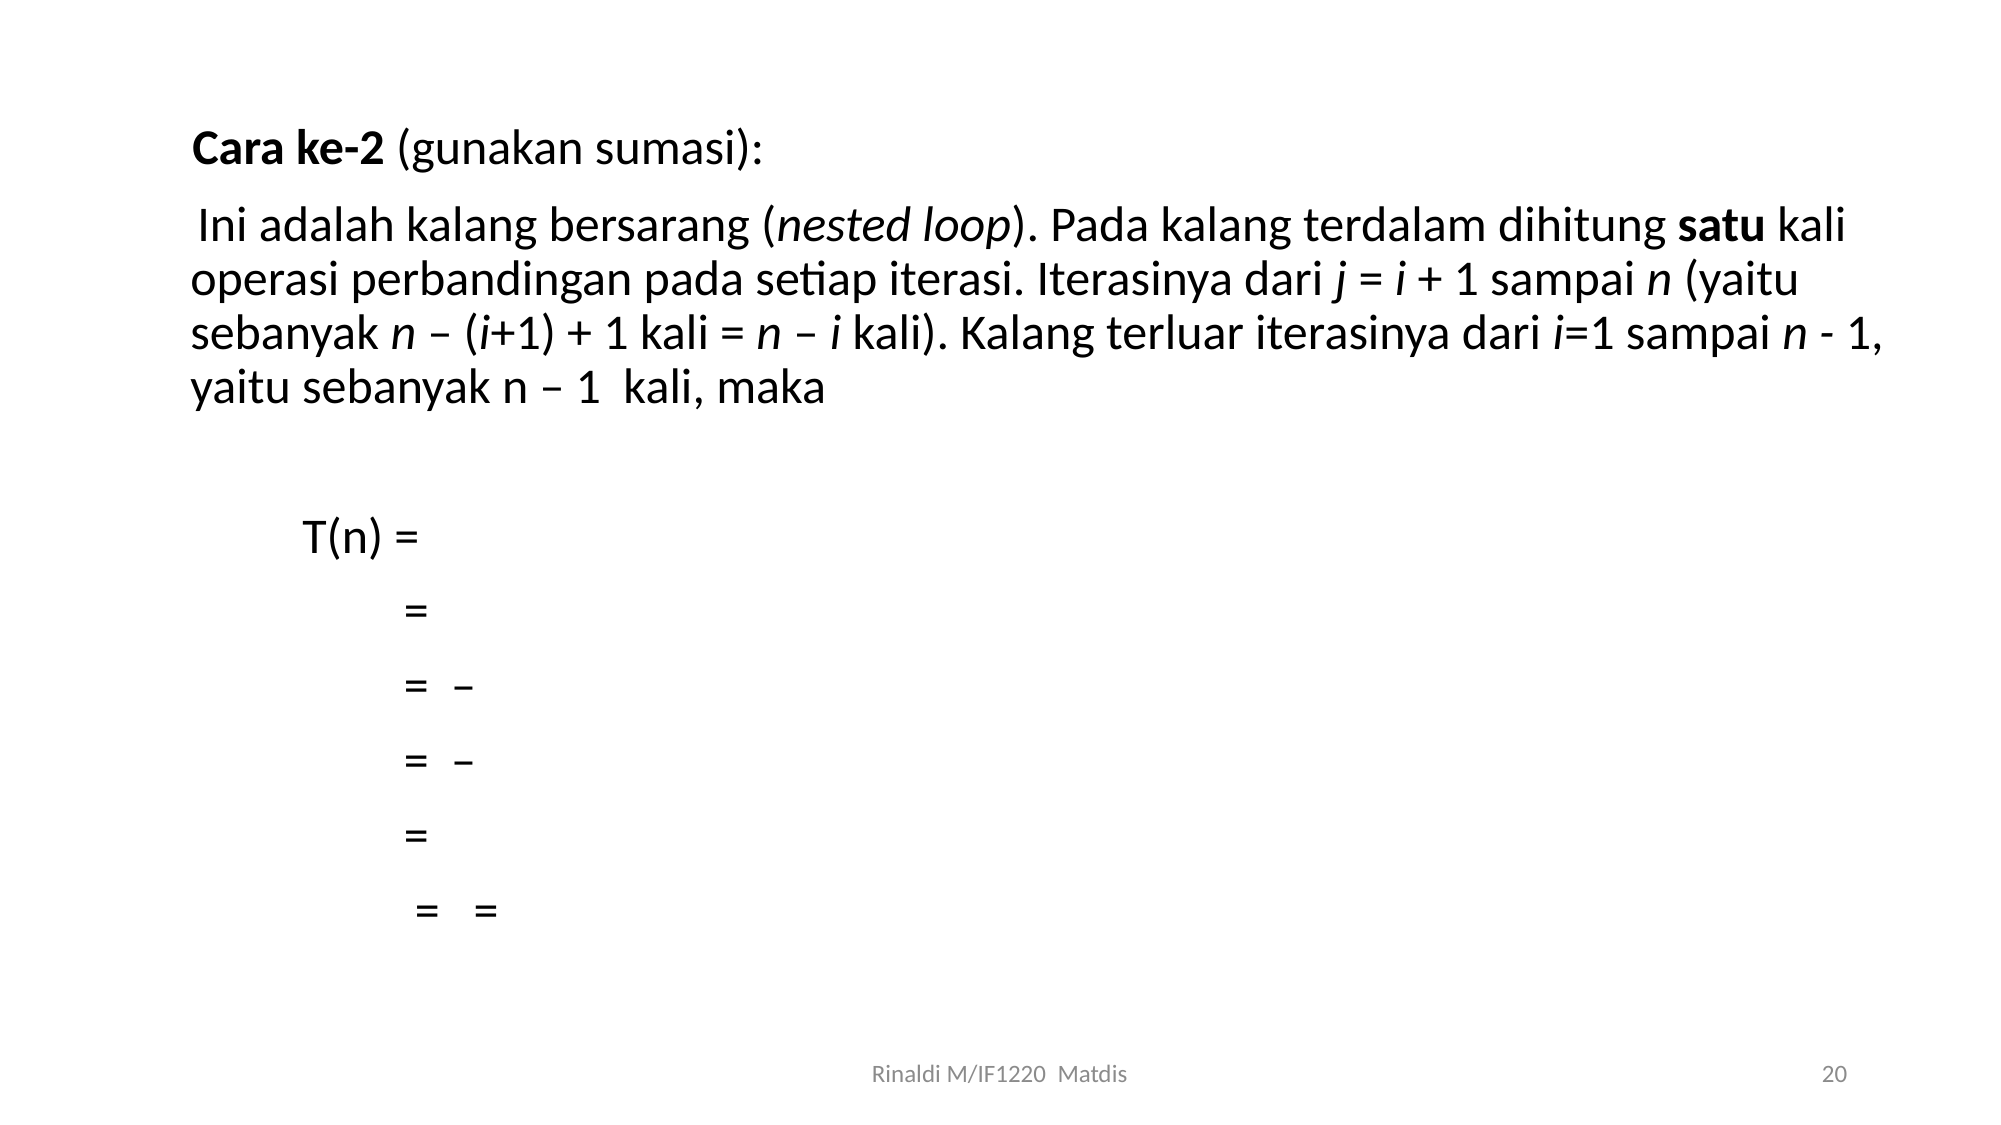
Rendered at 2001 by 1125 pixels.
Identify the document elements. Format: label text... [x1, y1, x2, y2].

slide_number 20 [1412, 1042, 1863, 1103]
footer Rinaldi M/IF1220 Matdis [662, 1042, 1338, 1103]
